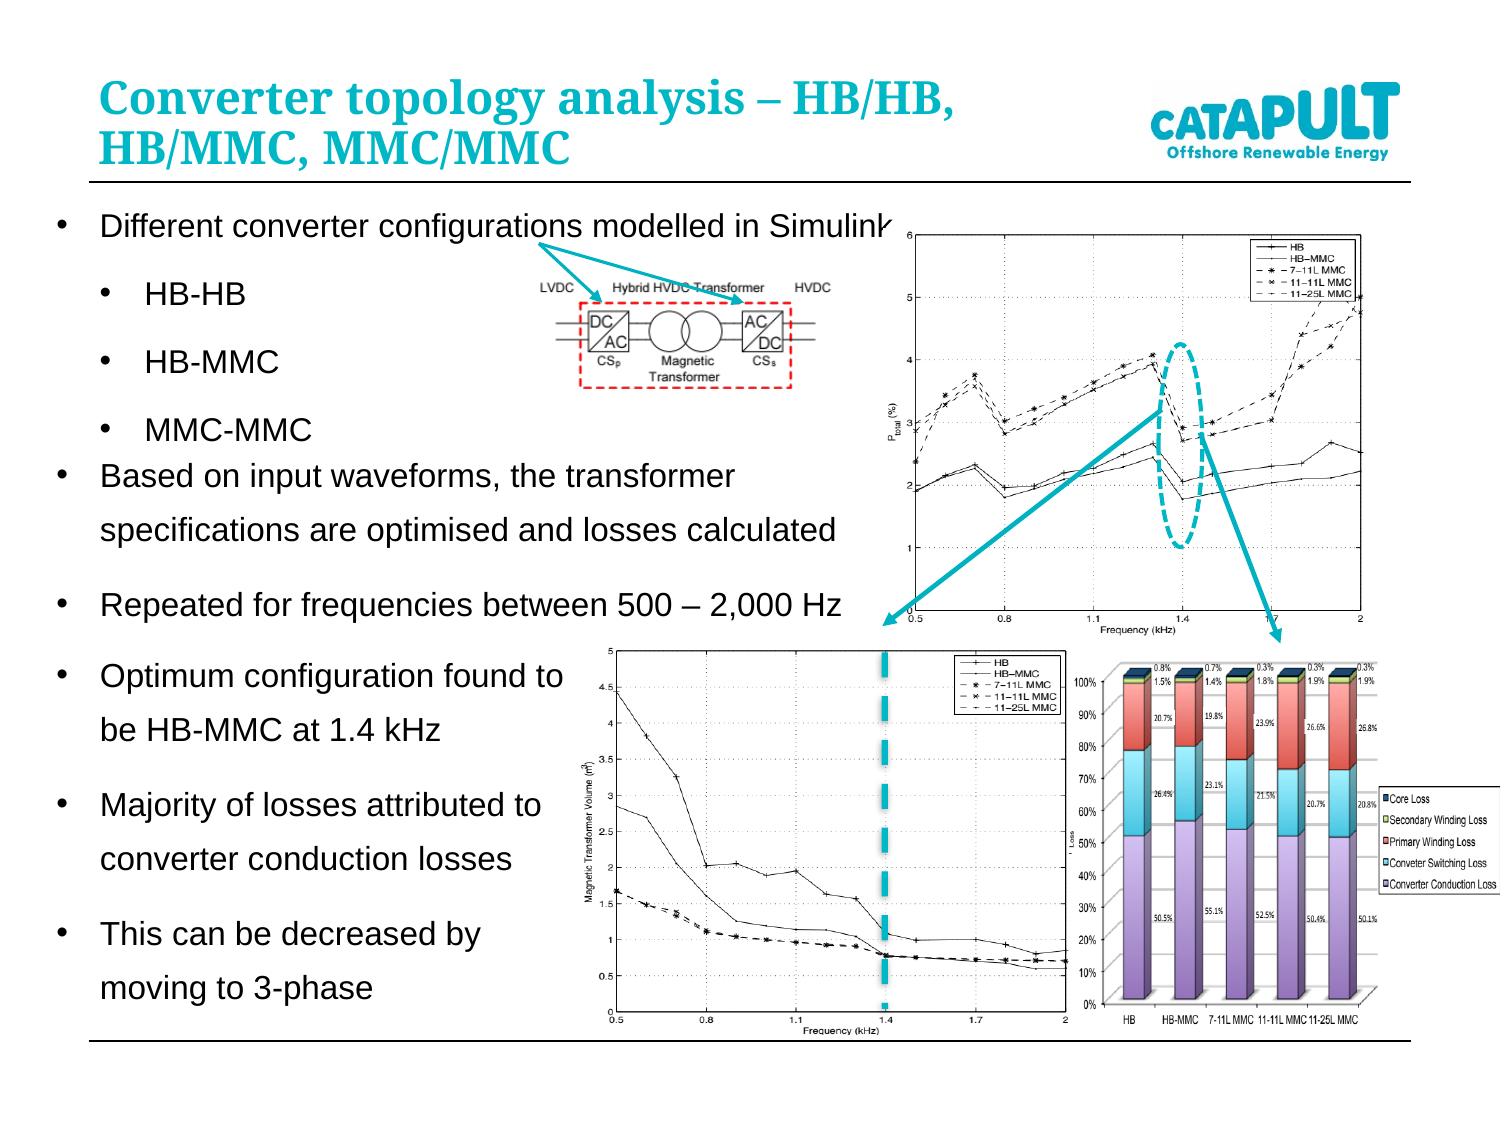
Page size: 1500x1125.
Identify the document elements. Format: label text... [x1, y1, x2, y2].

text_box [882, 409, 1162, 627]
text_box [604, 243, 745, 303]
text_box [1199, 432, 1281, 644]
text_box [882, 228, 1364, 637]
picture [1060, 643, 1500, 1036]
picture [1151, 82, 1400, 161]
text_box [538, 243, 603, 303]
text_box Different converter configurations modelled in Simulink HB-HB HB-MMC MMC-MMC [41, 189, 972, 457]
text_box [578, 645, 1070, 1036]
title Converter topology analysis – HB/HB, HB/MMC, MMC/MMC [83, 41, 1081, 181]
text_box Based on input waveforms, the transformer specifications are optimised and losses calculated Repeated for frequencies between 500 – 2,000 Hz [41, 432, 869, 1125]
picture [536, 275, 832, 389]
